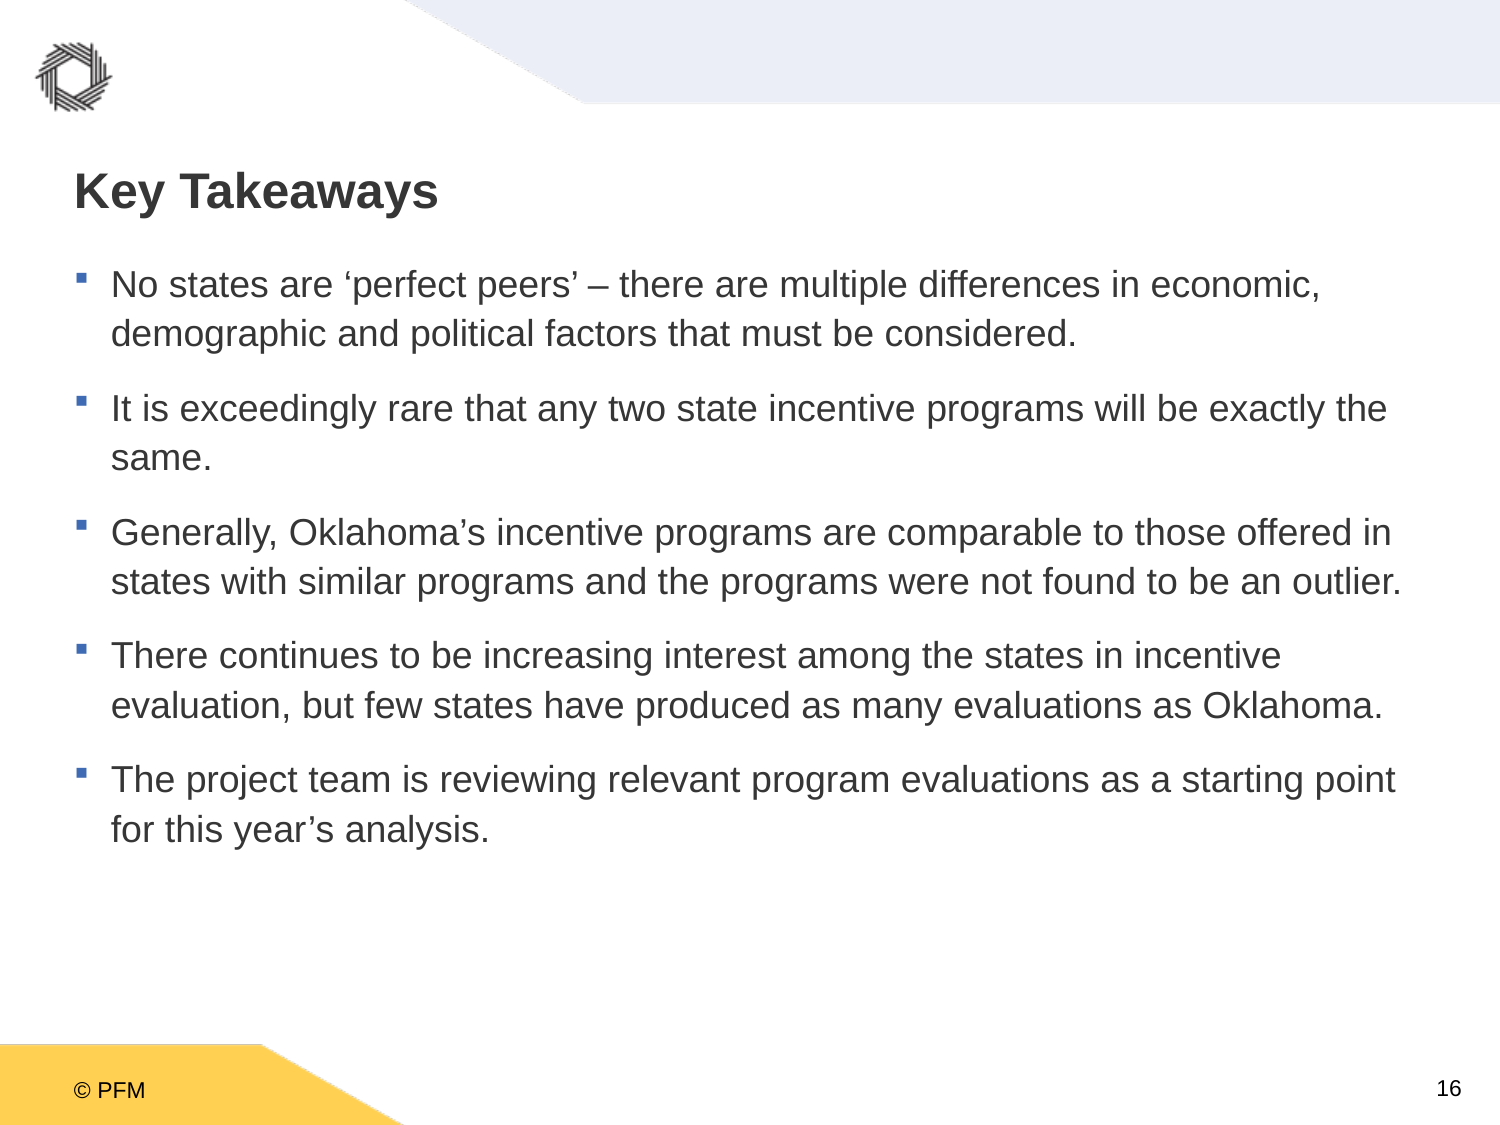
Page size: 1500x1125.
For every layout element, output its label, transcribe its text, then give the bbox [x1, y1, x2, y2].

title Key Takeaways [74, 165, 1412, 220]
list No states are ‘perfect peers’ – there are multiple differences in economic, demographic and political factors that must be considered. It is exceedingly rare that any two state incentive programs will be exactly the same. Generally, Oklahoma’s incentive programs are comparable to those offered in states with similar programs and the programs were not found to be an outlier. There continues to be increasing interest among the states in incentive evaluation, but few states have produced as many evaluations as Oklahoma. The project team is reviewing relevant program evaluations as a starting point for this year’s analysis. [73, 254, 1424, 1002]
